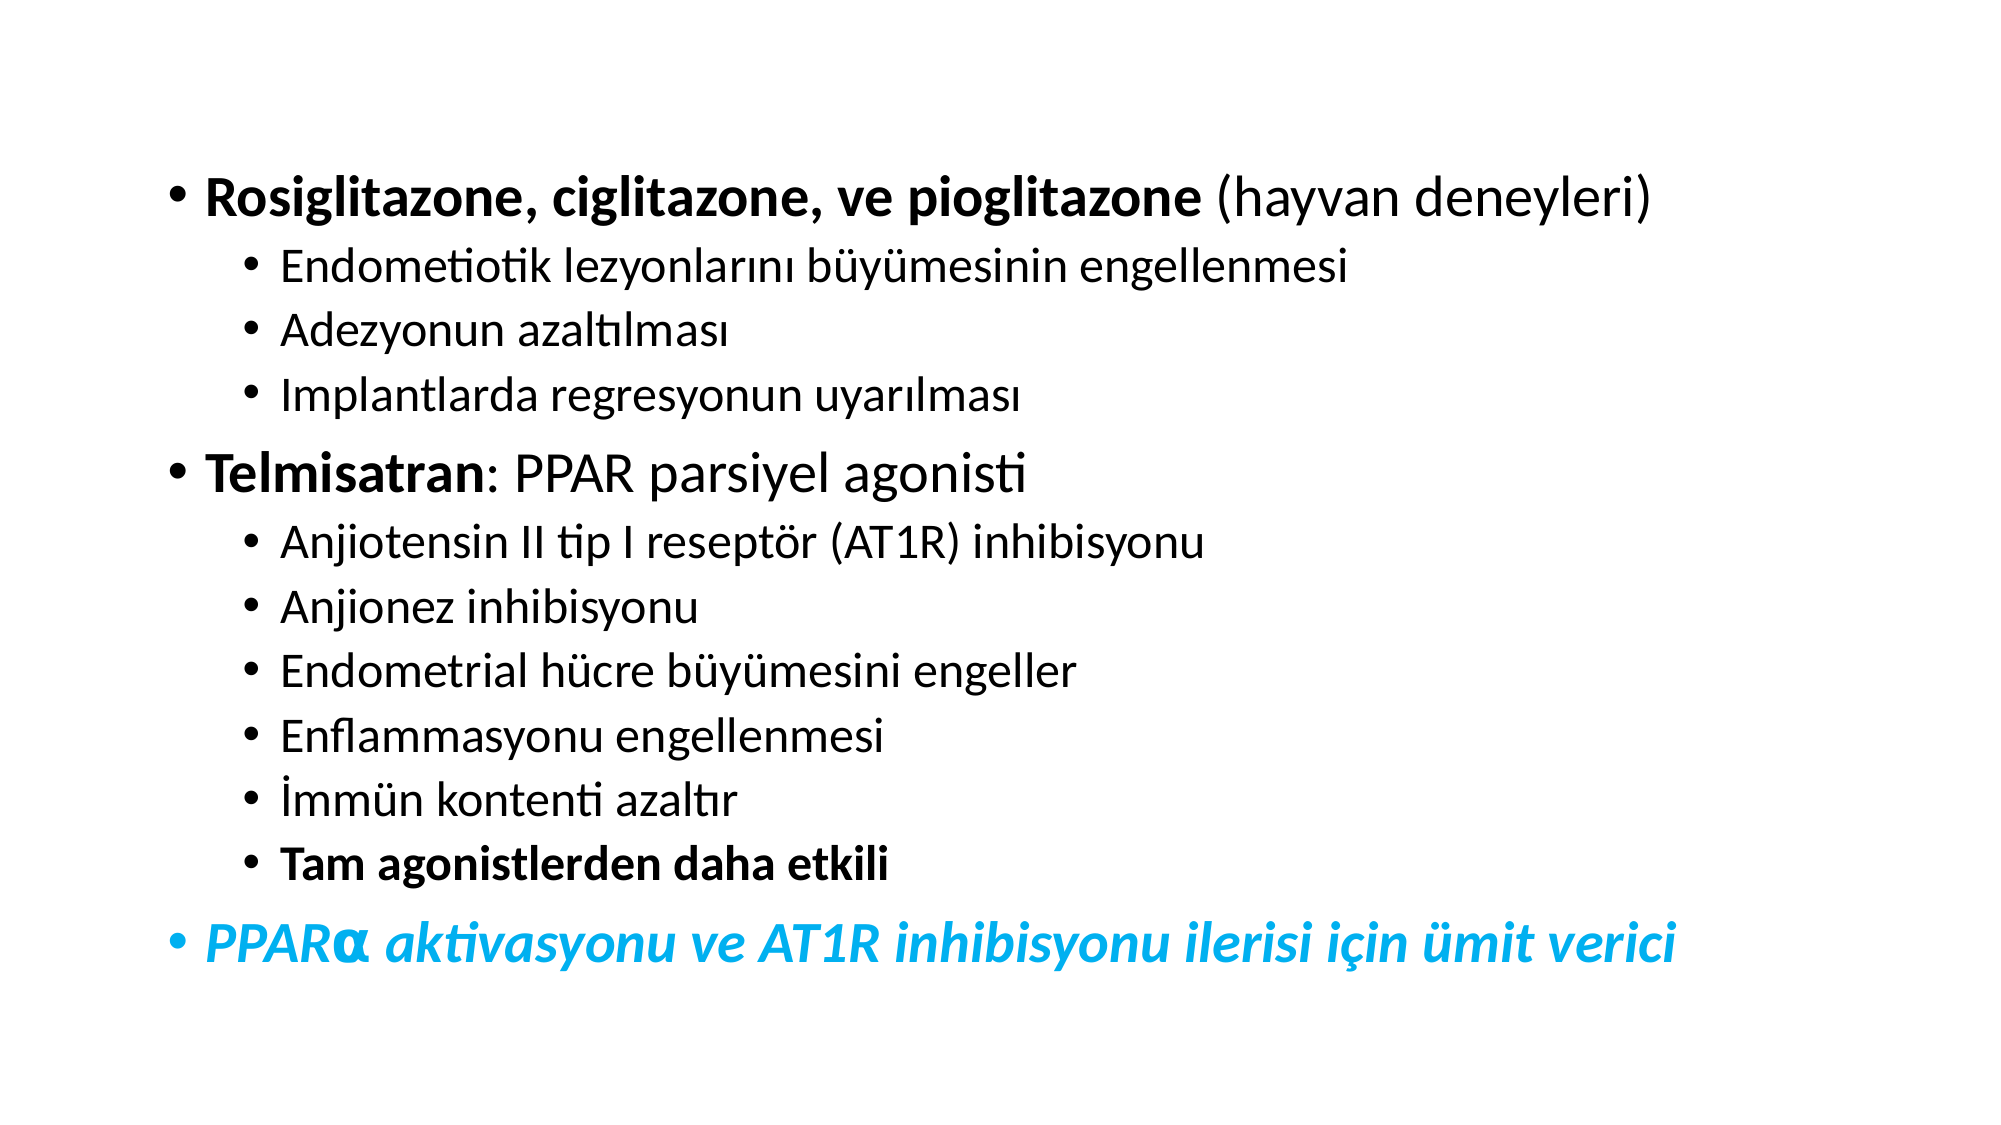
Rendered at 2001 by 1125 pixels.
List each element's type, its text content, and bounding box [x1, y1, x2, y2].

list Rosiglitazone, ciglitazone, ve pioglitazone (hayvan deneyleri) Endometiotik lezyonlarını büyümesinin engellenmesi Adezyonun azaltılması Implantlarda regresyonun uyarılması Telmisatran: PPAR parsiyel agonisti Anjiotensin II tip I reseptör (AT1R) inhibisyonu Anjionez inhibisyonu Endometrial hücre büyümesini engeller Enflammasyonu engellenmesi İmmün kontenti azaltır Tam agonistlerden daha etkili PPAR⍺ aktivasyonu ve AT1R inhibisyonu ilerisi için ümit verici [152, 158, 1878, 1008]
